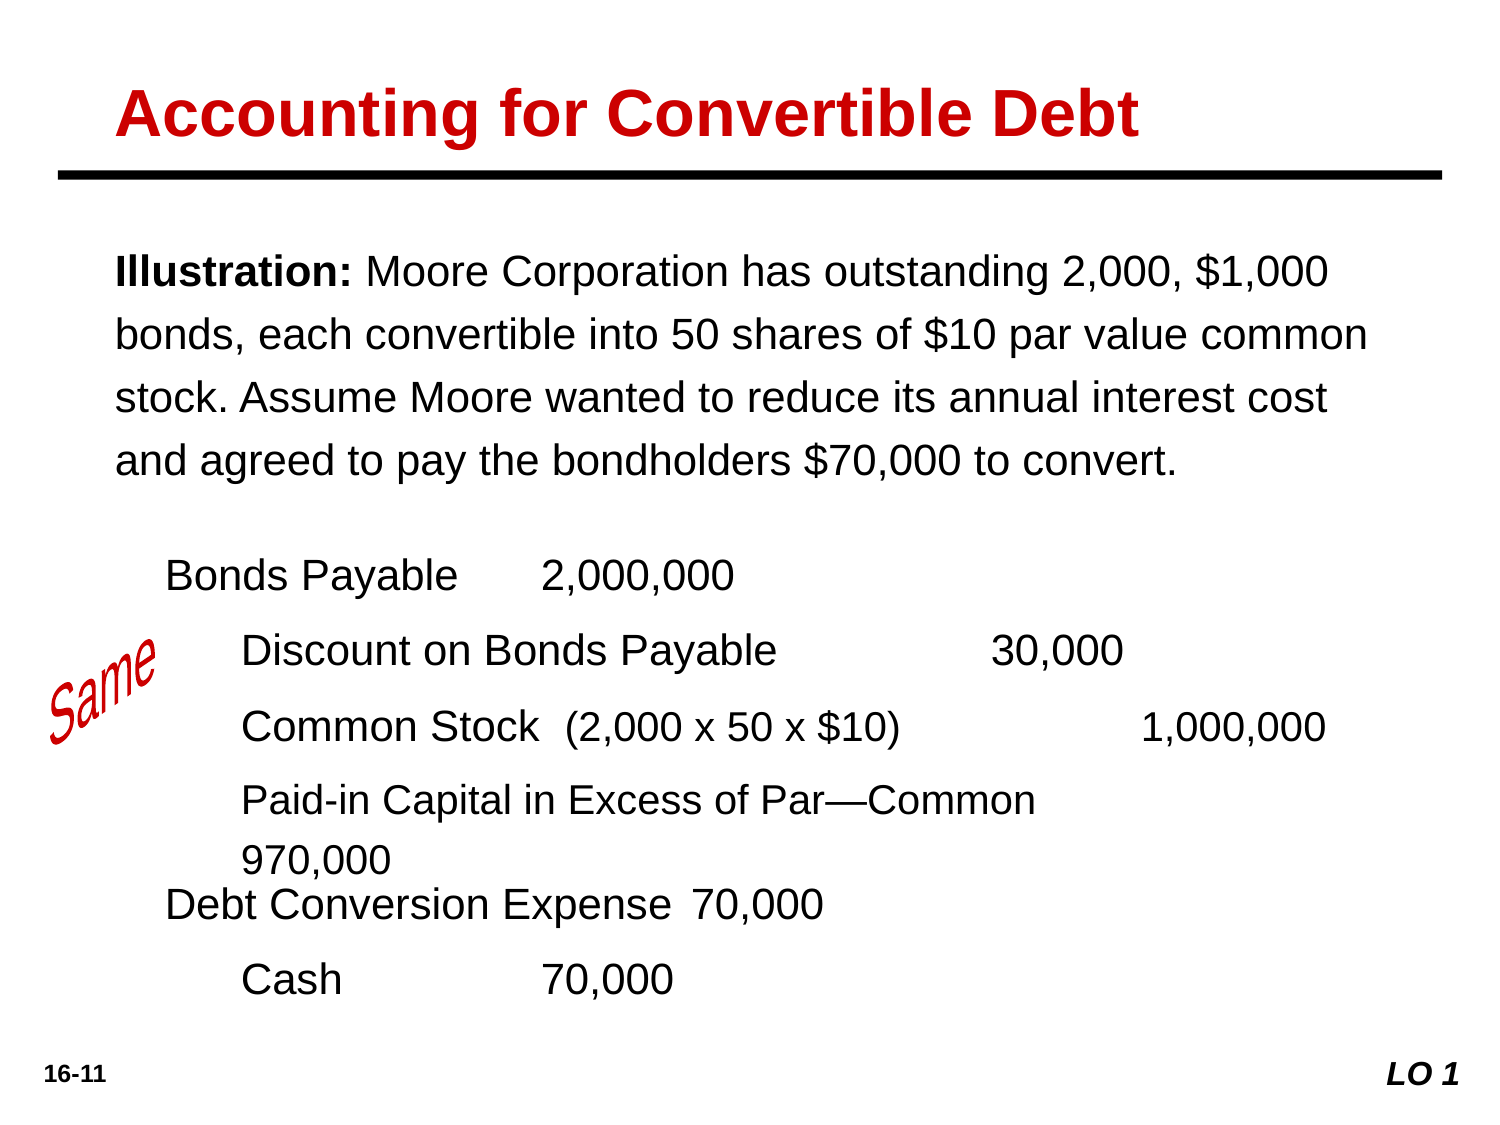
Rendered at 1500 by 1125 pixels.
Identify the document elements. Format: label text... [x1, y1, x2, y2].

text_box LO 1 [1337, 1044, 1475, 1100]
text_box Bonds Payable 2,000,000 Discount on Bonds Payable 30,000 Common Stock (2,000 x 50 x $10) 1,000,000 Paid-in Capital in Excess of Par—Common 970,000 [149, 528, 1413, 857]
text_box Accounting for Convertible Debt [99, 62, 1450, 155]
text_box Illustration: Moore Corporation has outstanding 2,000, $1,000 bonds, each convertible into 50 shares of $10 par value common stock. Assume Moore wanted to reduce its annual interest cost and agreed to pay the bondholders $70,000 to convert. [99, 224, 1425, 492]
text_box Debt Conversion Expense 70,000 Cash 70,000 [149, 857, 1413, 1011]
